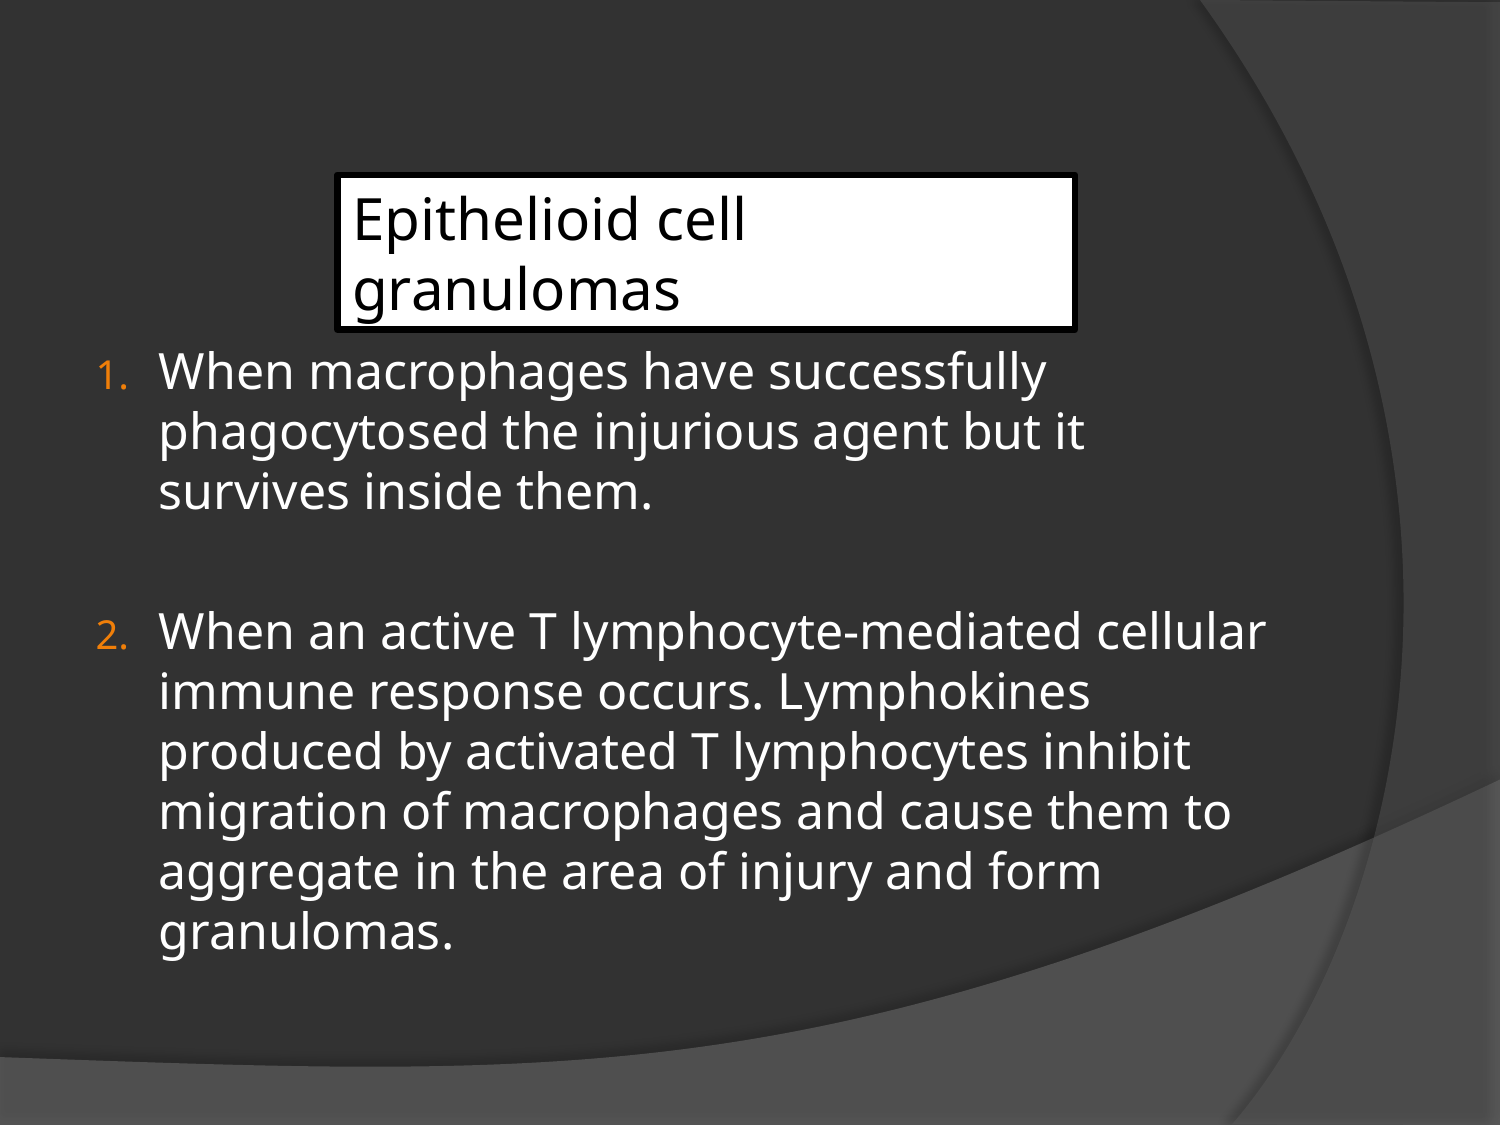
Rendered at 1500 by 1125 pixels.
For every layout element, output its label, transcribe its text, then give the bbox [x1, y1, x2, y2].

list When macrophages have successfully phagocytosed the injurious agent but it survives inside them. When an active T lymphocyte-mediated cellular immune response occurs. Lymphokines produced by activated T lymphocytes inhibit migration of macrophages and cause them to aggregate in the area of injury and form granulomas. [75, 262, 1300, 1005]
text_box Epithelioid cell granulomas [334, 172, 1078, 333]
